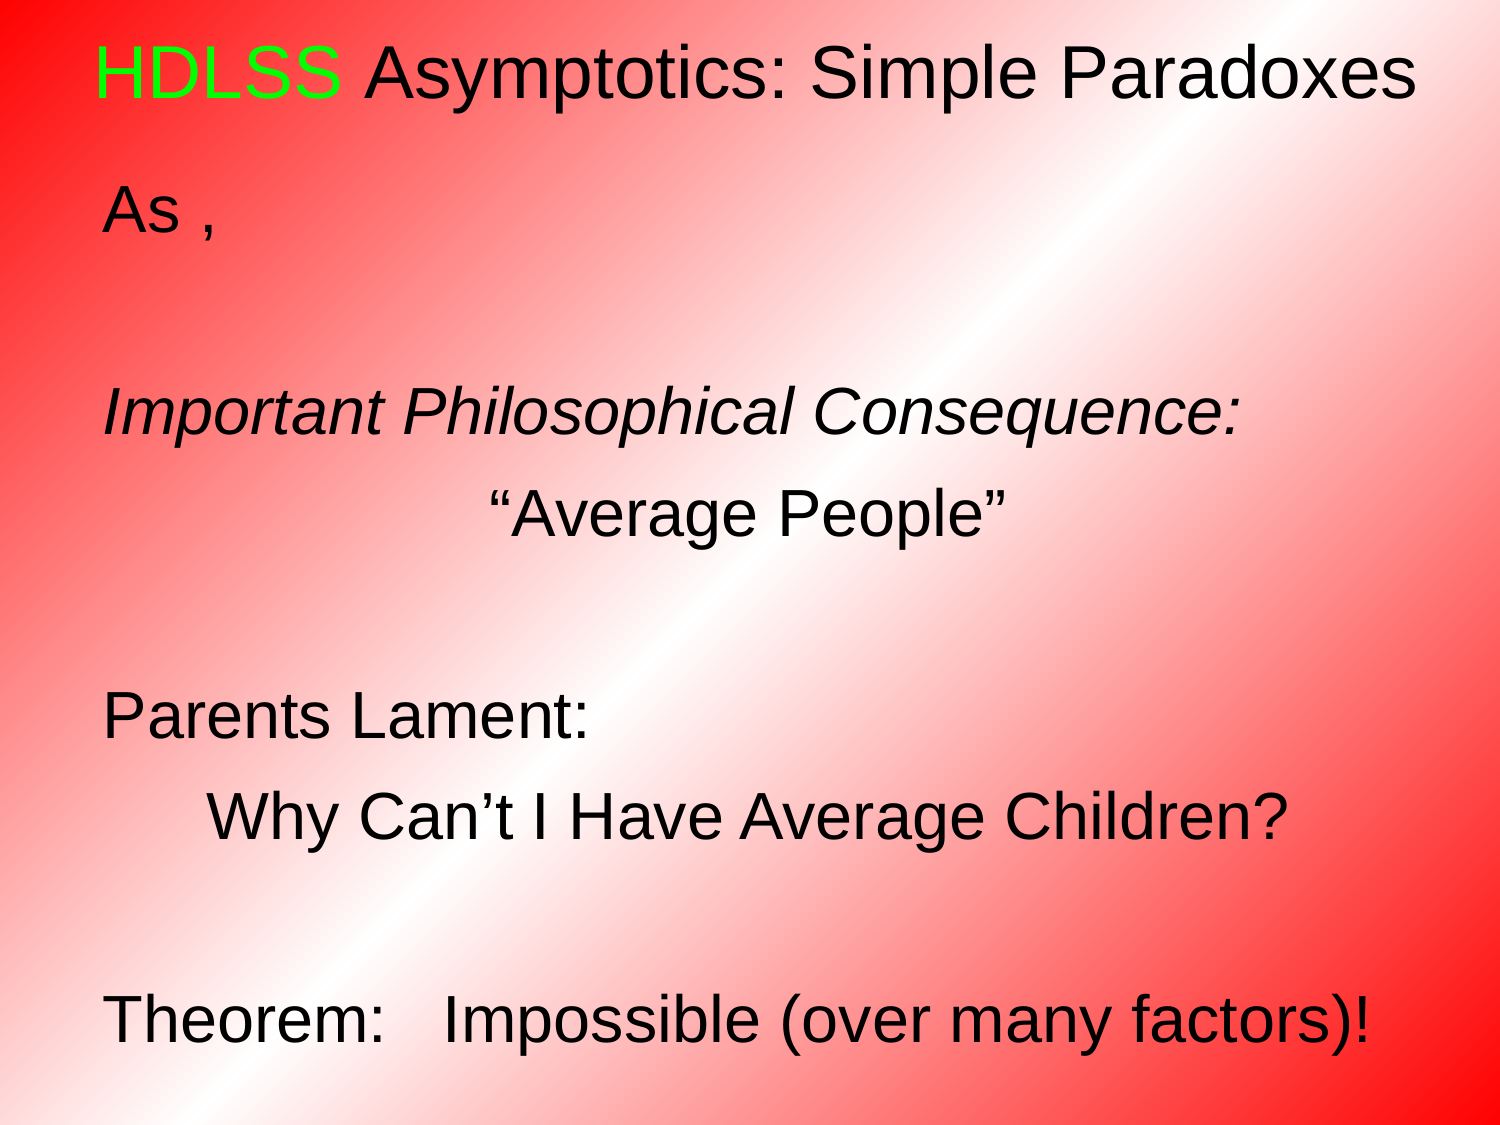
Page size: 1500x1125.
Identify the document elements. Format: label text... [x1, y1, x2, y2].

title HDLSS Asymptotics: Simple Paradoxes [50, 0, 1463, 138]
